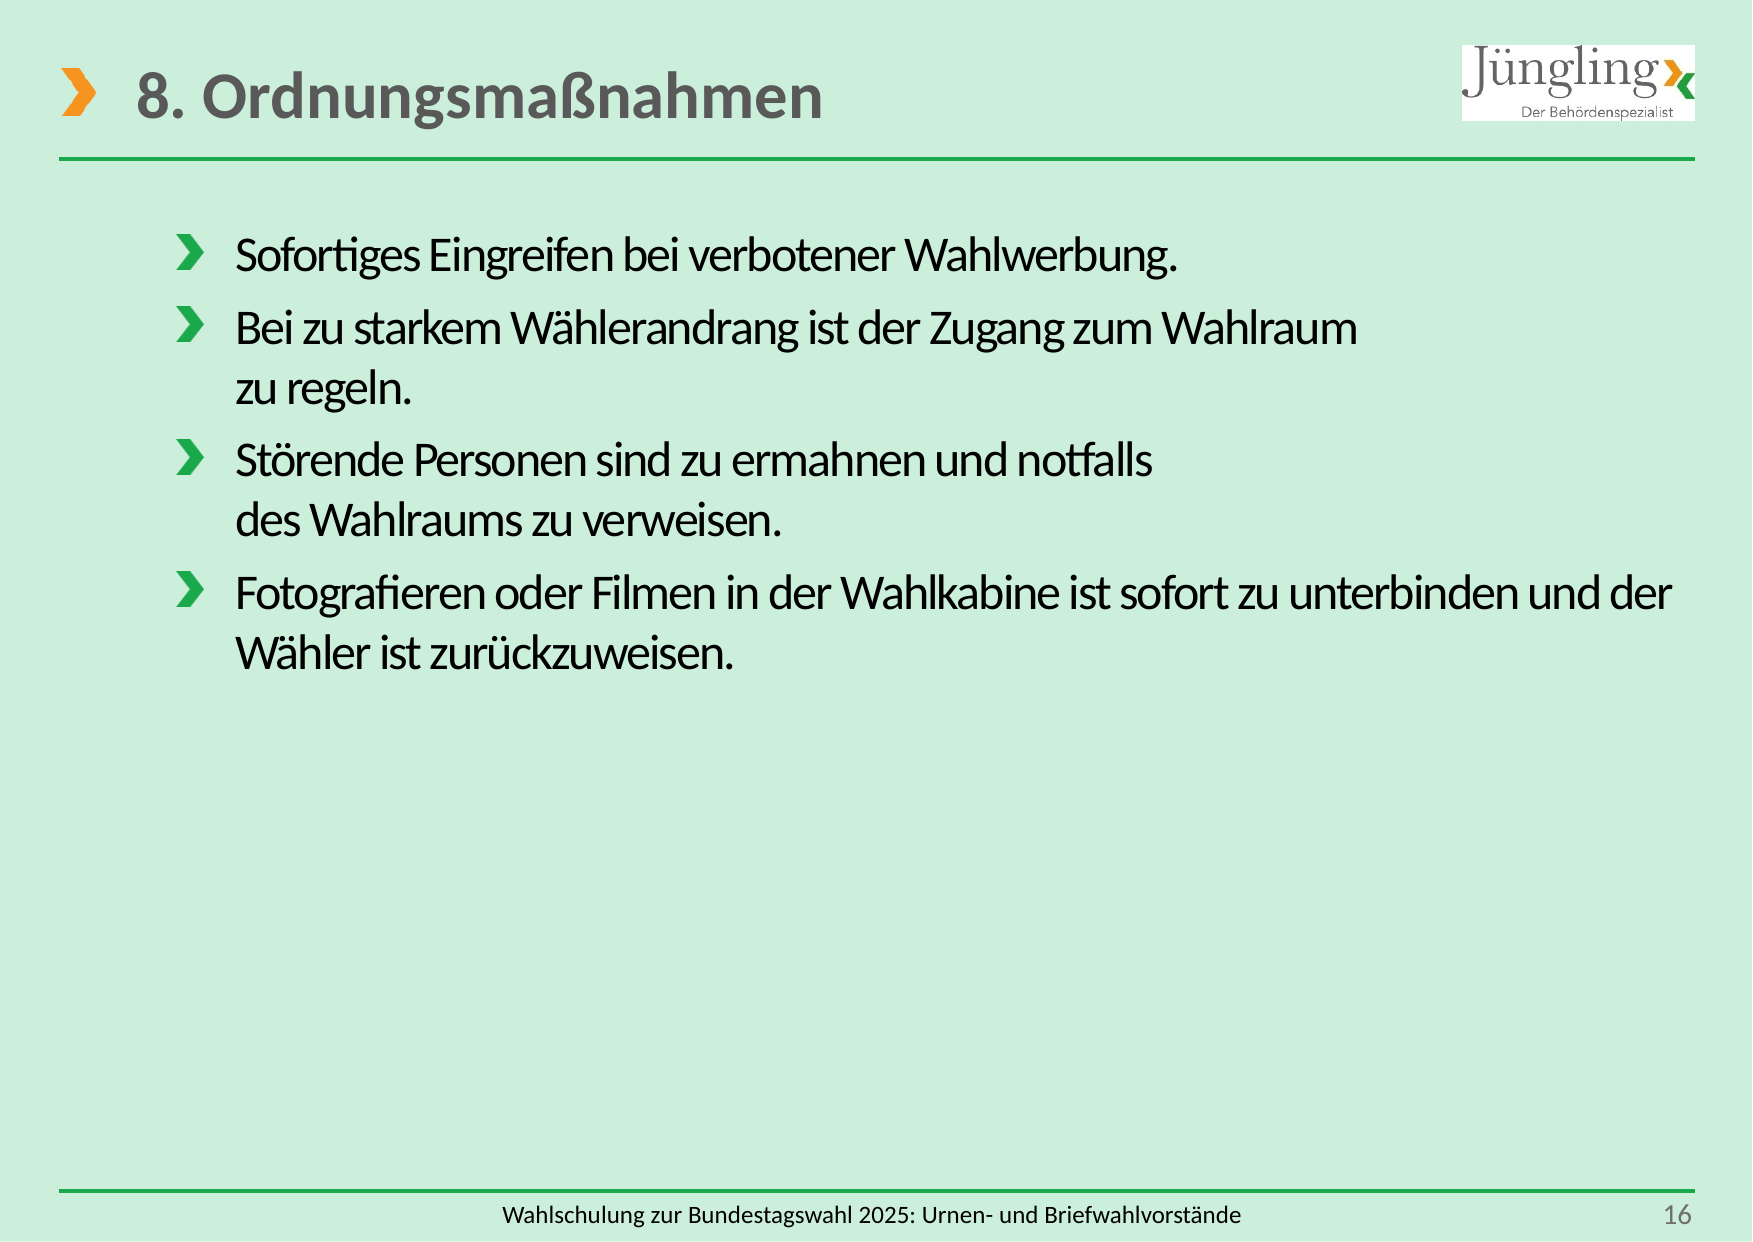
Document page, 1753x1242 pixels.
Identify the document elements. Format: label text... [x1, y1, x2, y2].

picture [176, 260, 204, 270]
picture [61, 68, 96, 116]
picture [176, 571, 204, 607]
text_box Sofortiges Eingreifen bei verbotener Wahlwerbung. Bei zu starkem Wählerandrang ist der Zugang zum Wahlraum zu regeln. Störende Personen sind zu ermahnen und notfalls des Wahlraums zu verweisen. Fotografieren oder Filmen in der Wahlkabine ist sofort zu unterbinden und der Wähler ist zurückzuweisen. [88, 221, 1692, 680]
picture [176, 439, 204, 475]
title 8. Ordnungsmaßnahmen [59, 51, 1643, 260]
picture [1462, 45, 1695, 121]
slide_number 16 [1288, 1195, 1692, 1232]
picture [176, 306, 204, 342]
